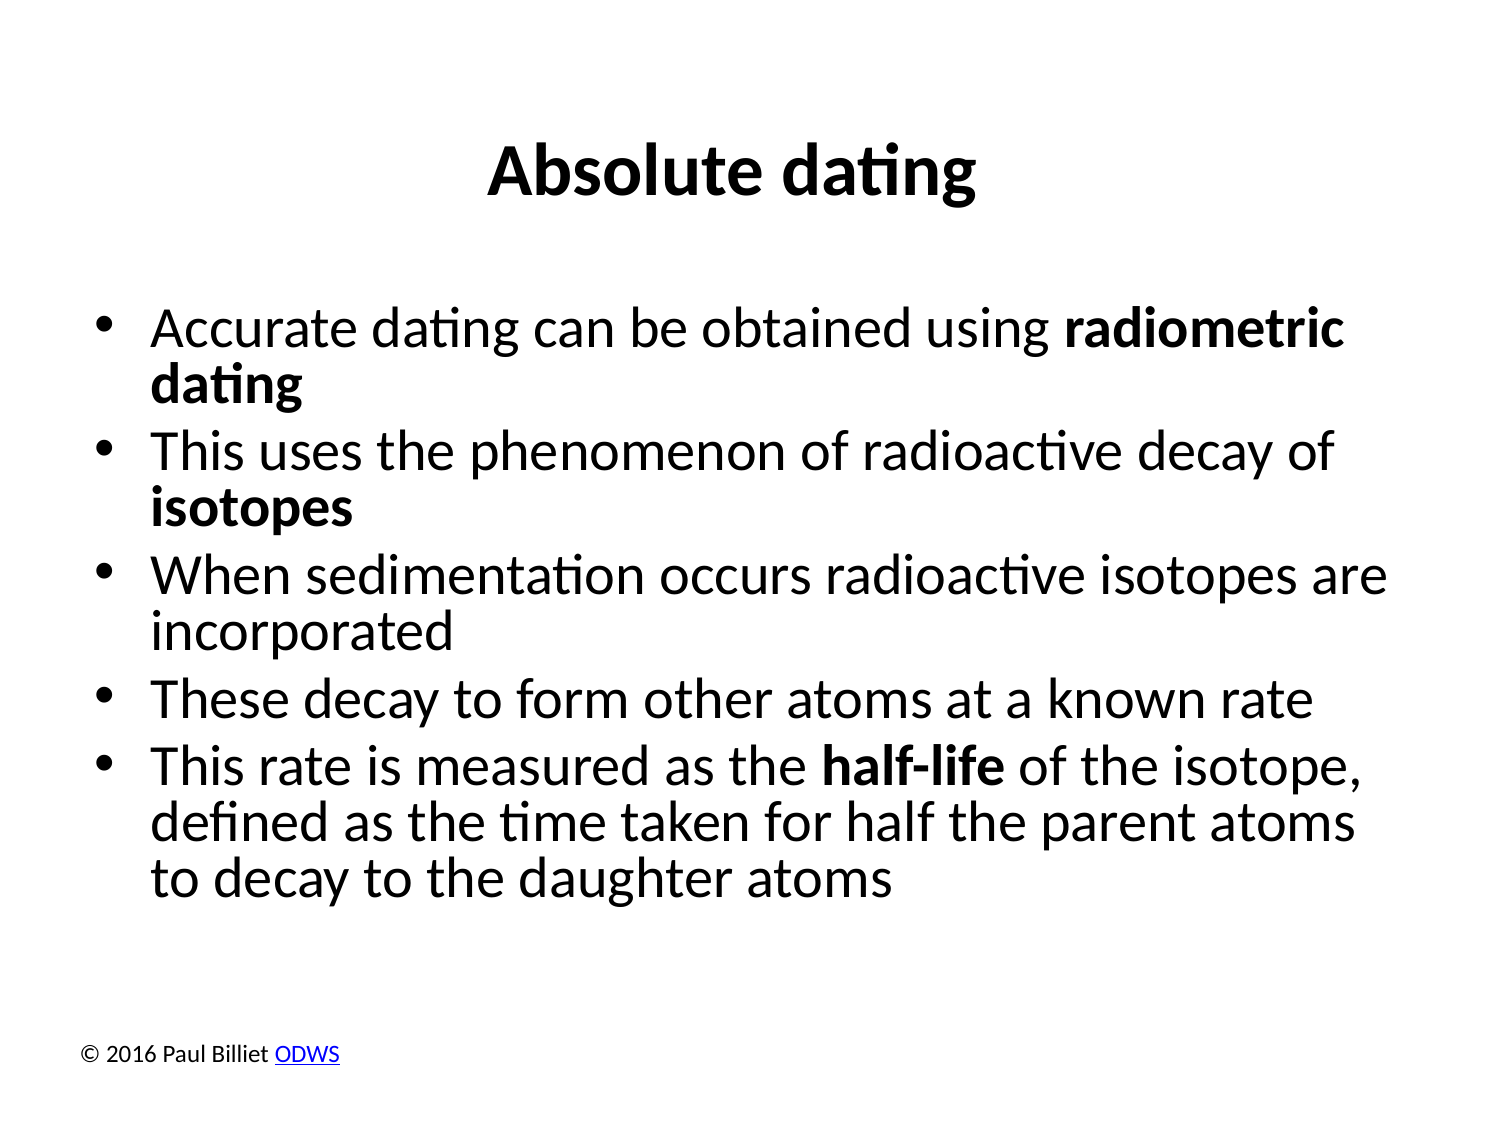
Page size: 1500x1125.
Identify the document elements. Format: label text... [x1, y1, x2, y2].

text_box © 2016 Paul Billiet ODWS [64, 1029, 422, 1075]
title Absolute dating [145, 107, 1320, 225]
list Accurate dating can be obtained using radiometric dating This uses the phenomenon of radioactive decay of isotopes When sedimentation occurs radioactive isotopes are incorporated These decay to form other atoms at a known rate This rate is measured as the half-life of the isotope, defined as the time taken for half the parent atoms to decay to the daughter atoms [79, 294, 1430, 1038]
